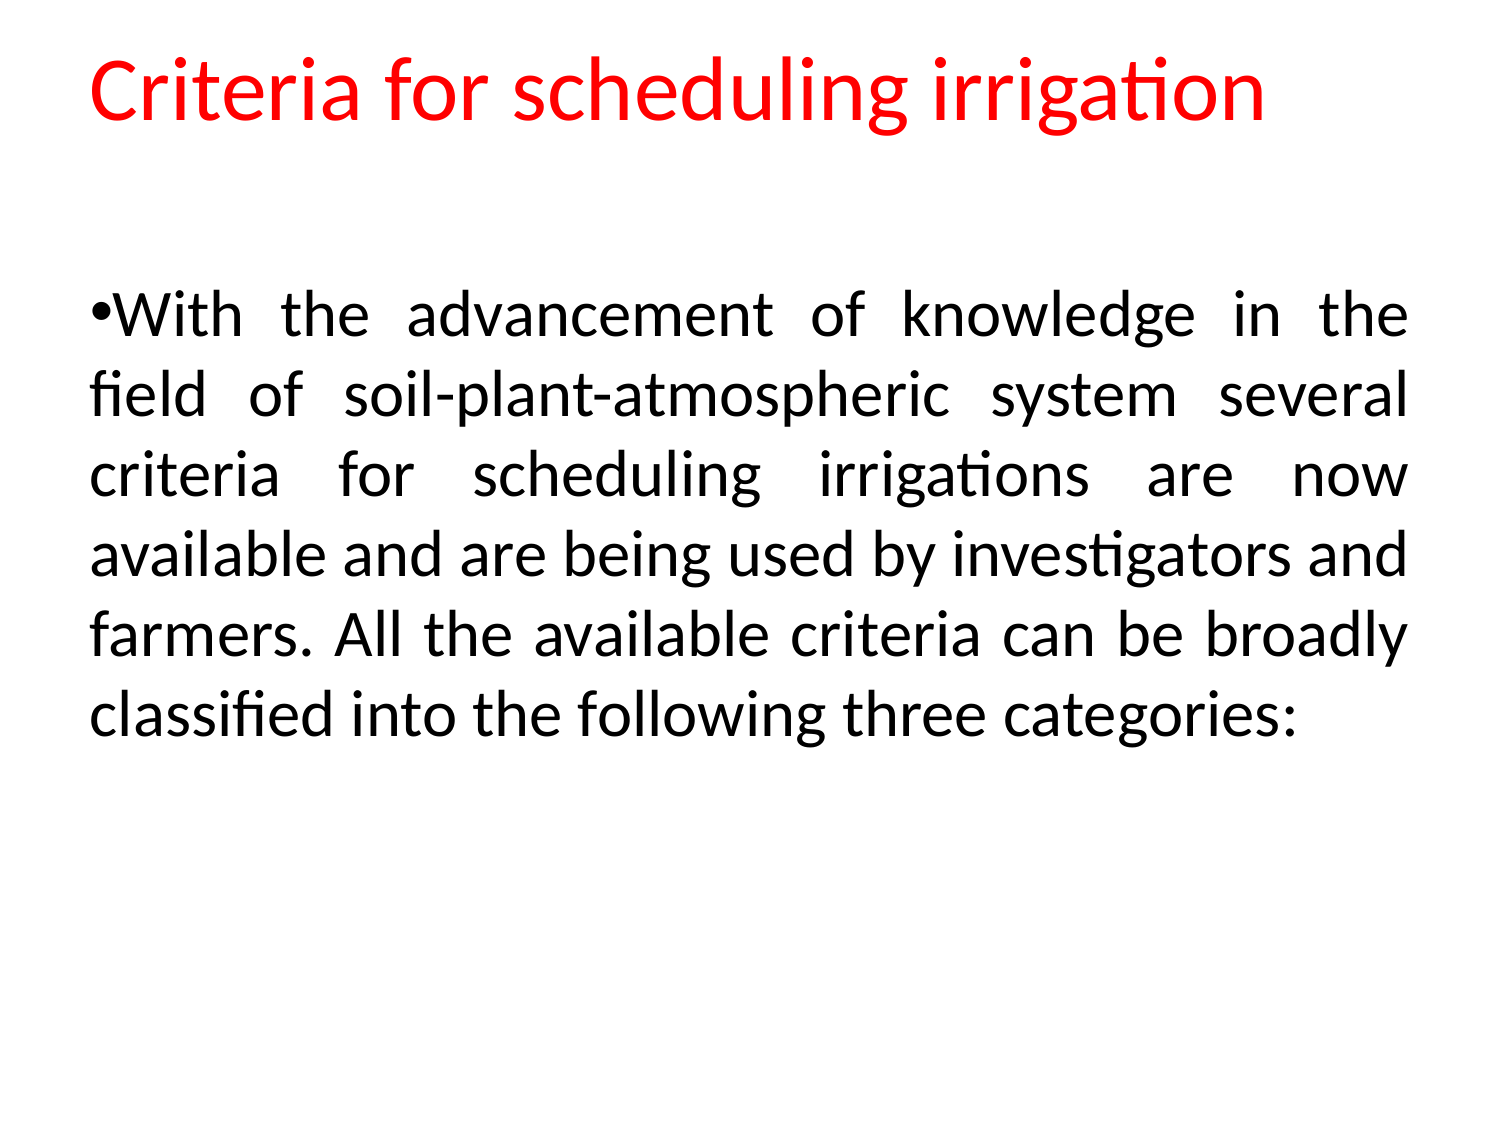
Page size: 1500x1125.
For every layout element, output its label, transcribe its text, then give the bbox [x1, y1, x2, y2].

text_box With the advancement of knowledge in the field of soil-plant-atmospheric system several criteria for scheduling irrigations are now available and are being used by investigators and farmers. All the available criteria can be broadly classified into the following three categories: [75, 262, 1425, 1005]
text_box Criteria for scheduling irrigation [75, 45, 1425, 233]
